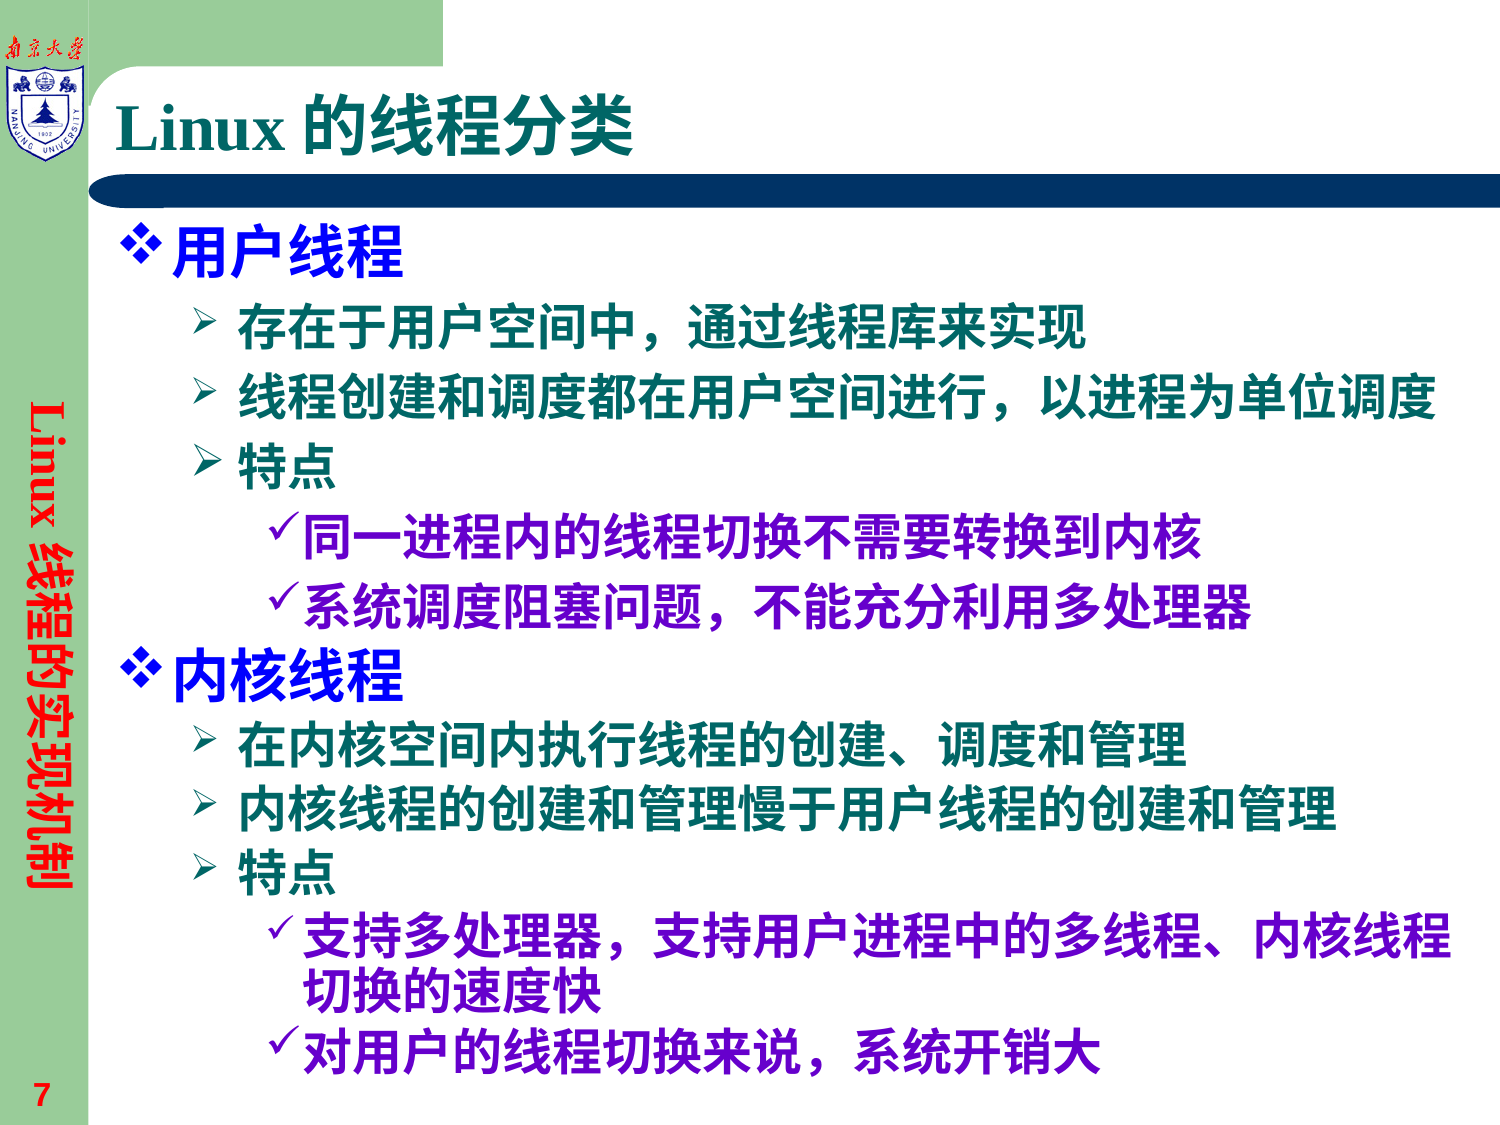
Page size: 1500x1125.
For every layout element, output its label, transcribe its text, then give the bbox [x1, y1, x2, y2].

text_box Linux线程的实现机制 [5, 328, 88, 965]
list 用户线程 存在于用户空间中，通过线程库来实现 线程创建和调度都在用户空间进行，以进程为单位调度 特点 同一进程内的线程切换不需要转换到内核 系统调度阻塞问题，不能充分利用多处理器 内核线程 在内核空间内执行线程的创建、调度和管理 内核线程的创建和管理慢于用户线程的创建和管理 特点 支持多处理器，支持用户进程中的多线程、内核线程切换的速度快 对用户的线程切换来说，系统开销大 [100, 207, 1500, 1103]
title Linux的线程分类 [100, 66, 1471, 173]
picture [4, 30, 87, 163]
slide_number 7 [0, 1065, 91, 1122]
